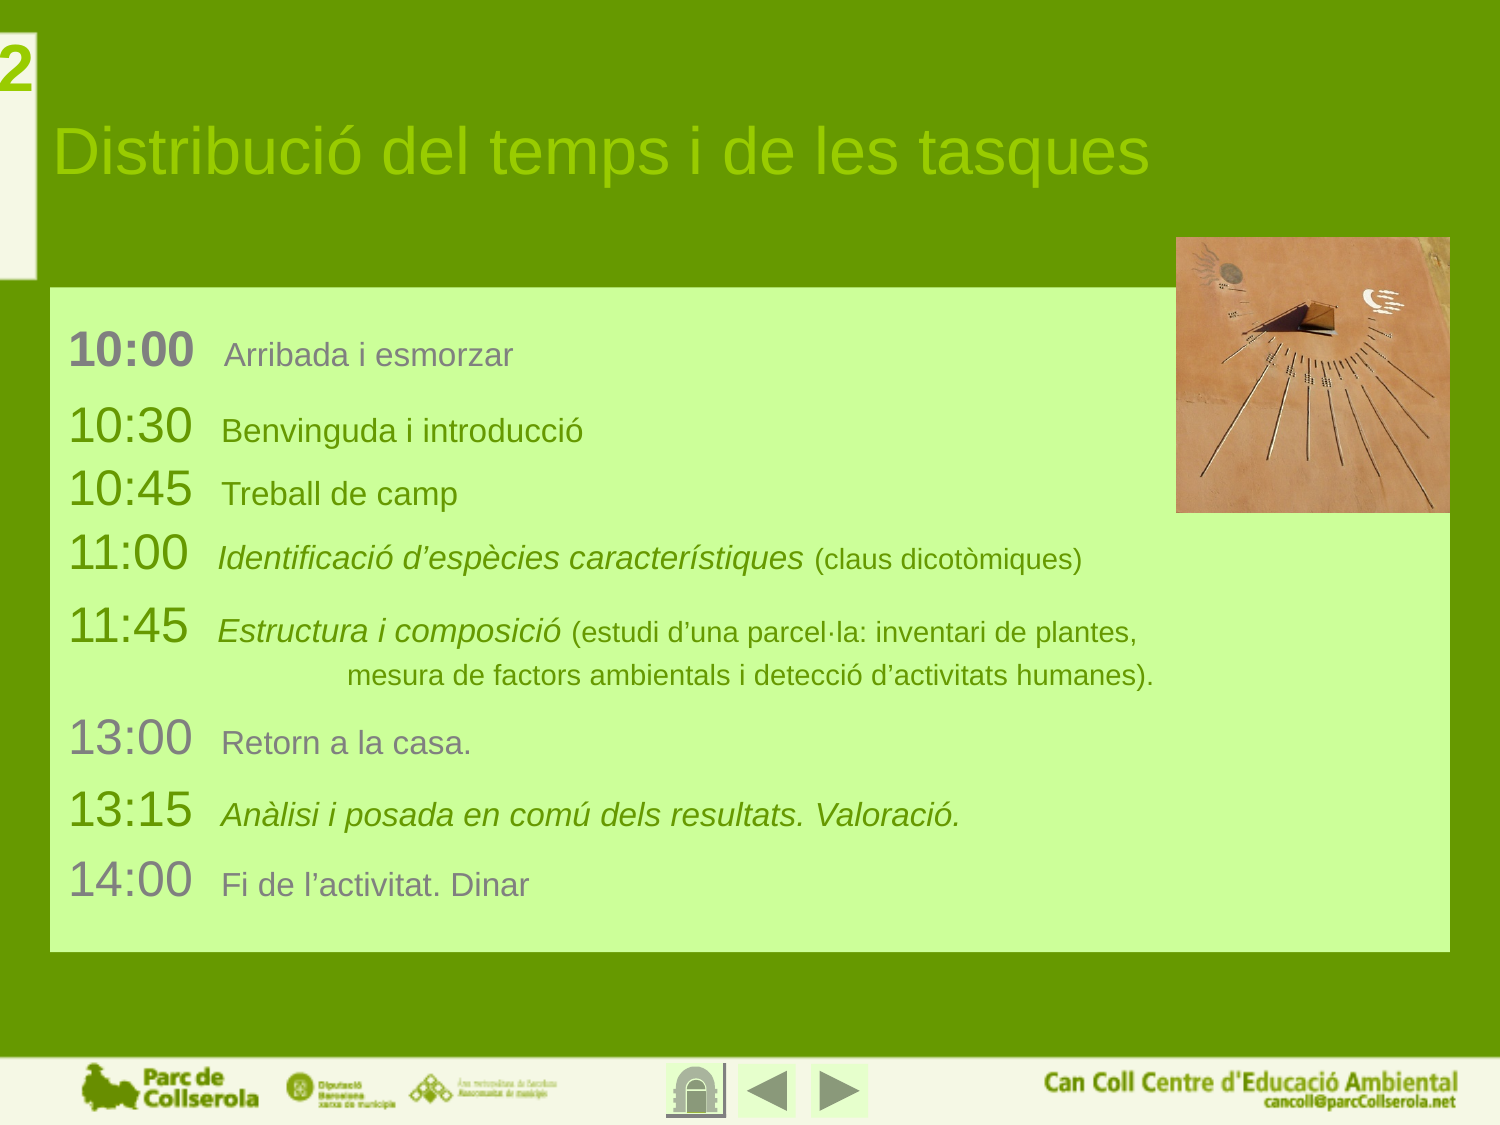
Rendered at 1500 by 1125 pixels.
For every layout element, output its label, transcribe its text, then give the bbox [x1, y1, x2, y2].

text_box [738, 1063, 796, 1118]
text_box [50, 520, 1450, 953]
text_box 10:00 Arribada i esmorzar 10:30 Benvinguda i introducció 10:45 Treball de camp 11:00 Identificació d’espècies característiques (claus dicotòmiques) 11:45 Estructura i composició (estudi d’una parcel·la: inventari de plantes, mesura de factors ambientals i detecció d’activitats humanes). 13:00 Retorn a la casa. 13:15 Anàlisi i posada en comú dels resultats. Valoració. 14:00 Fi de l’activitat. Dinar [0, 297, 1305, 915]
list Distribució del temps i de les tasques [37, 99, 1488, 238]
text_box [50, 287, 1171, 297]
picture [0, 0, 1500, 1125]
text_box [811, 1063, 869, 1118]
text_box 2 [0, 17, 50, 113]
